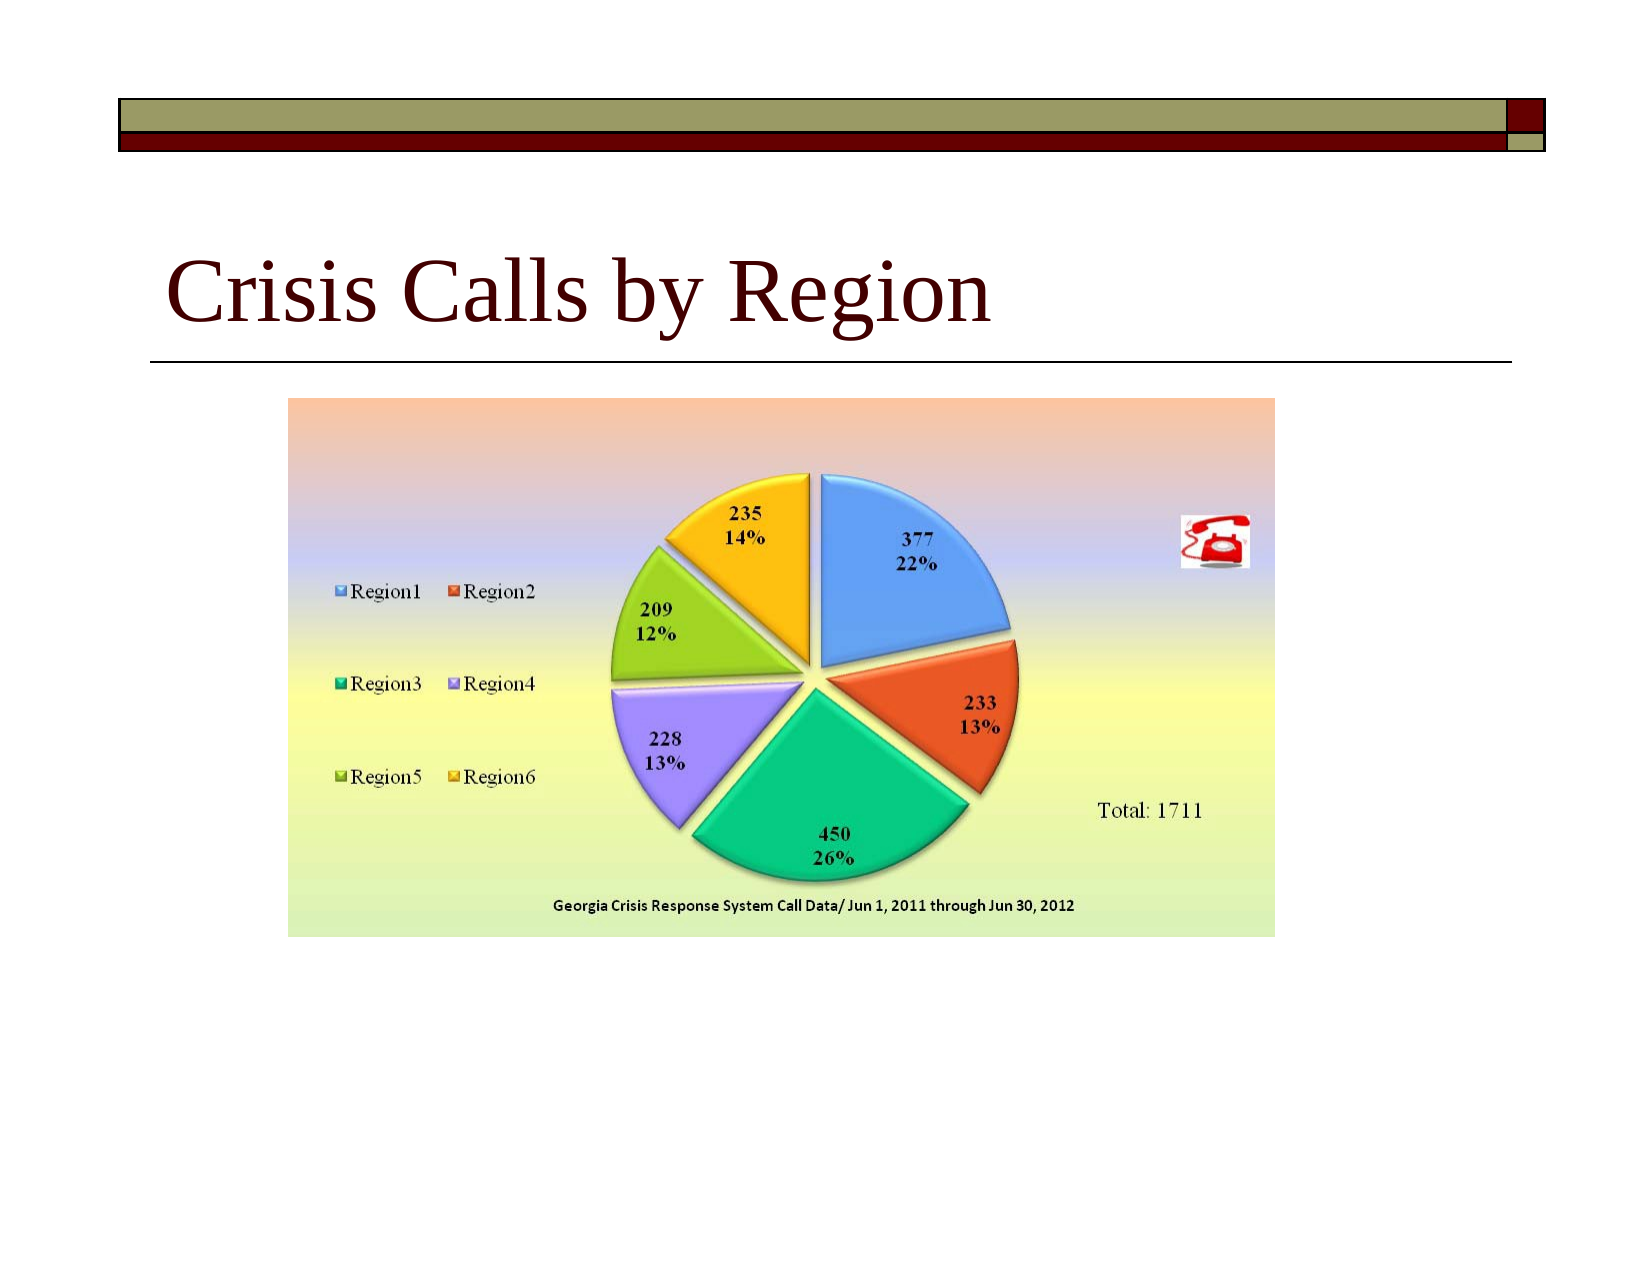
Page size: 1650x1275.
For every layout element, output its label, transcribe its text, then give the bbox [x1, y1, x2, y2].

table_cell [121, 134, 1506, 150]
text_box [288, 398, 1275, 937]
table_header [1508, 100, 1543, 131]
table_cell [1508, 134, 1543, 150]
table_header [121, 100, 1506, 131]
title Crisis Calls by Region [163, 227, 996, 443]
